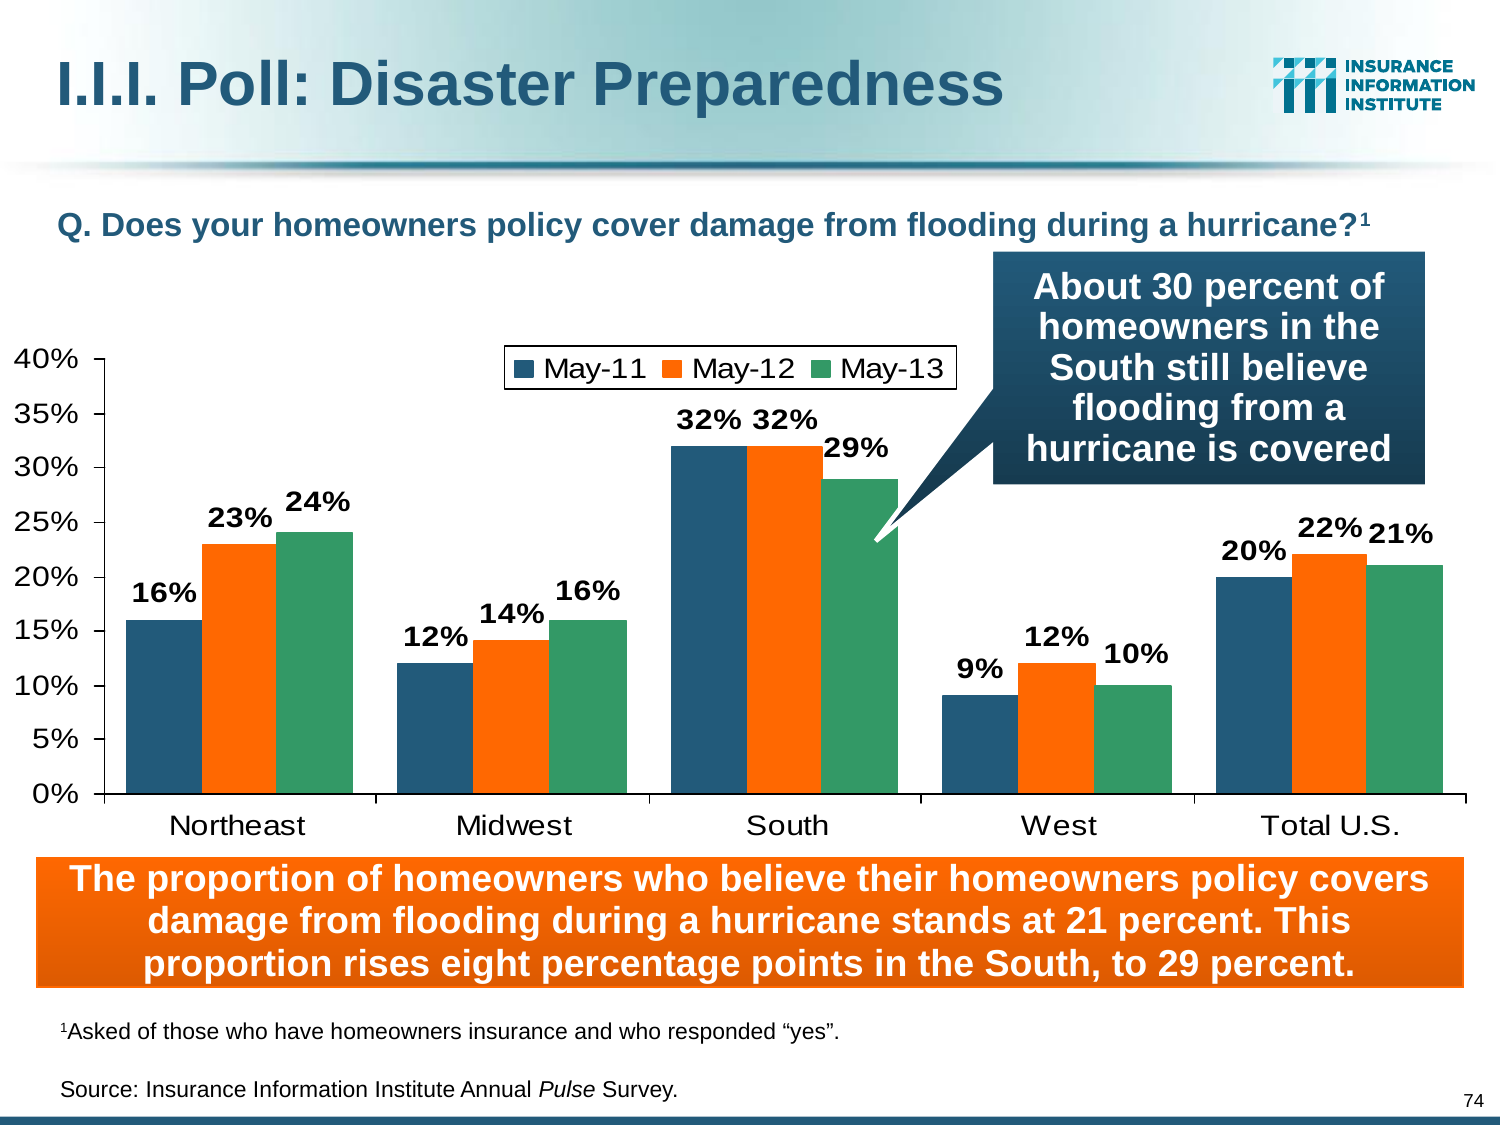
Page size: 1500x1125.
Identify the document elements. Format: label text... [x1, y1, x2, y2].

text_box Q. Does your homeowners policy cover damage from flooding during a hurricane?1 [56, 207, 1406, 244]
title I.I.I. Poll: Disaster Preparedness [48, 14, 1264, 157]
slide_number 74 [1417, 1091, 1485, 1112]
text_box The proportion of homeowners who believe their homeowners policy covers damage from flooding during a hurricane stands at 21 percent. This proportion rises eight percentage points in the South, to 29 percent. [36, 923, 1464, 988]
text_box About 30 percent of homeowners in the South still believe flooding from a hurricane is covered [990, 249, 1428, 295]
picture [0, 0, 1500, 189]
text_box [0, 296, 1500, 915]
text_box 1Asked of those who have homeowners insurance and who responded “yes”. Source: Insurance Information Institute Annual Pulse Survey. [0, 1021, 1417, 1125]
